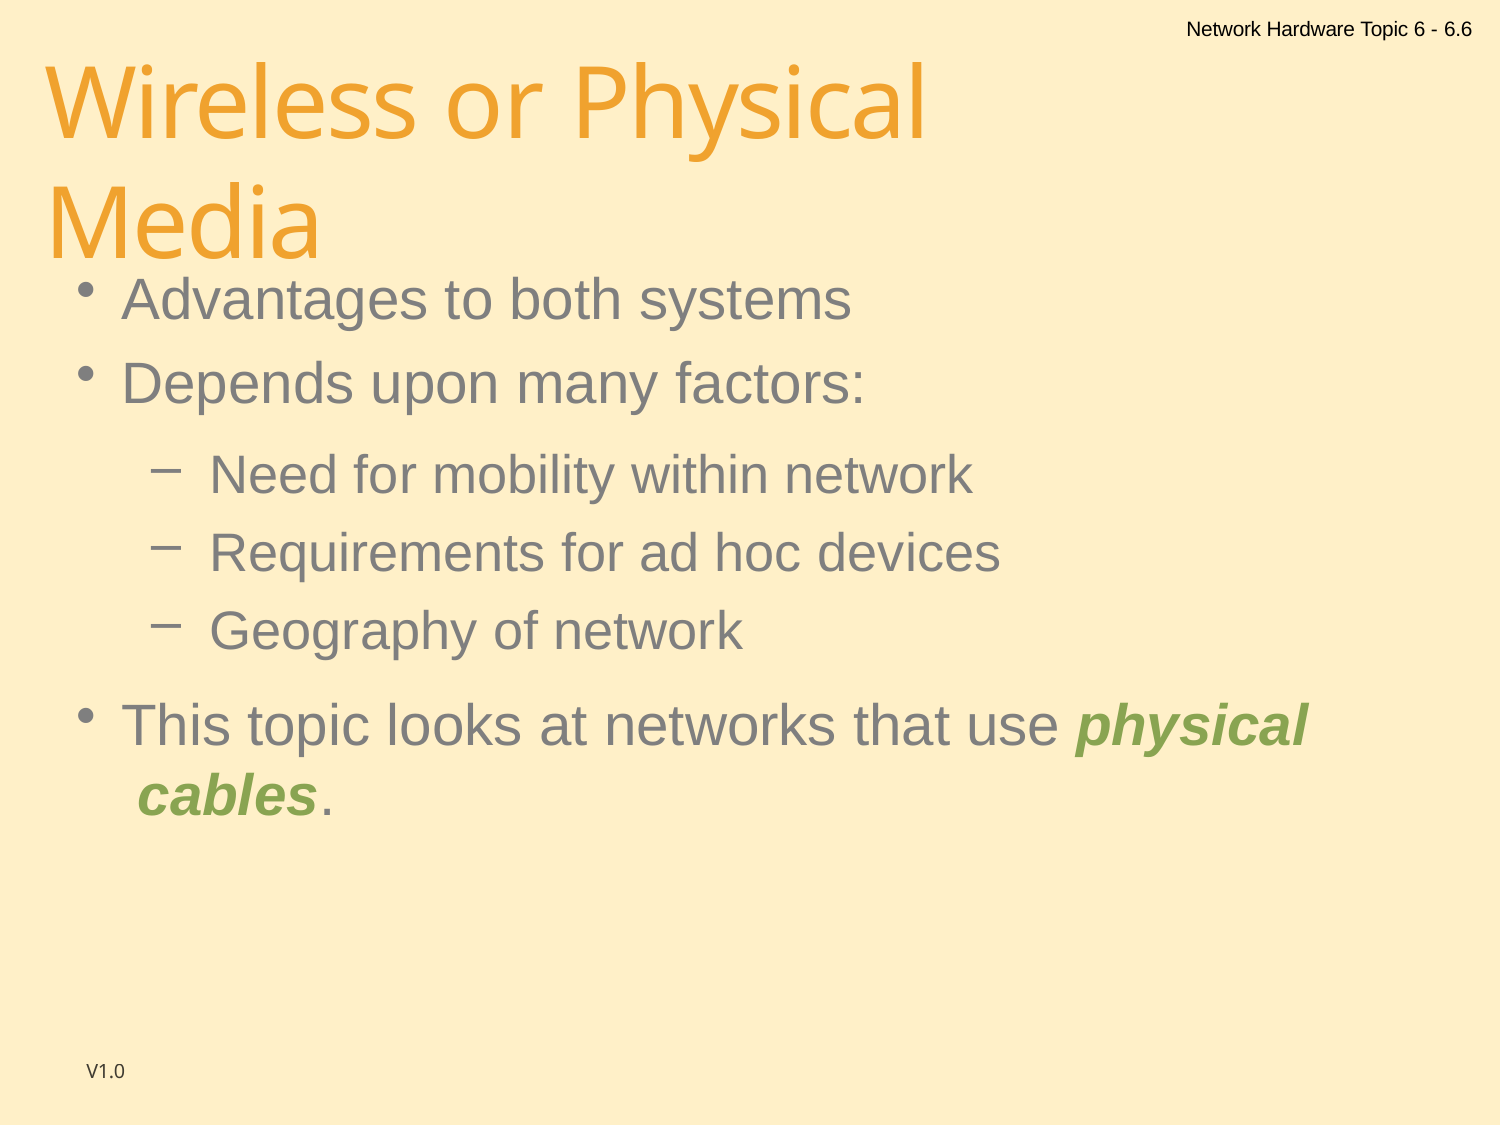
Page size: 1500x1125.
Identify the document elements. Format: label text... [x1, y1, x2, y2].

text_box Network Hardware Topic 6 - 6.6 [1184, 13, 1488, 41]
text_box Advantages to both systems Depends upon many factors: Need for mobility within network Requirements for ad hoc devices Geography of network This topic looks at networks that use physical cables. [74, 245, 1315, 828]
slide_number V1.0 [84, 828, 591, 1125]
title Wireless or Physical Media [42, 36, 1148, 279]
